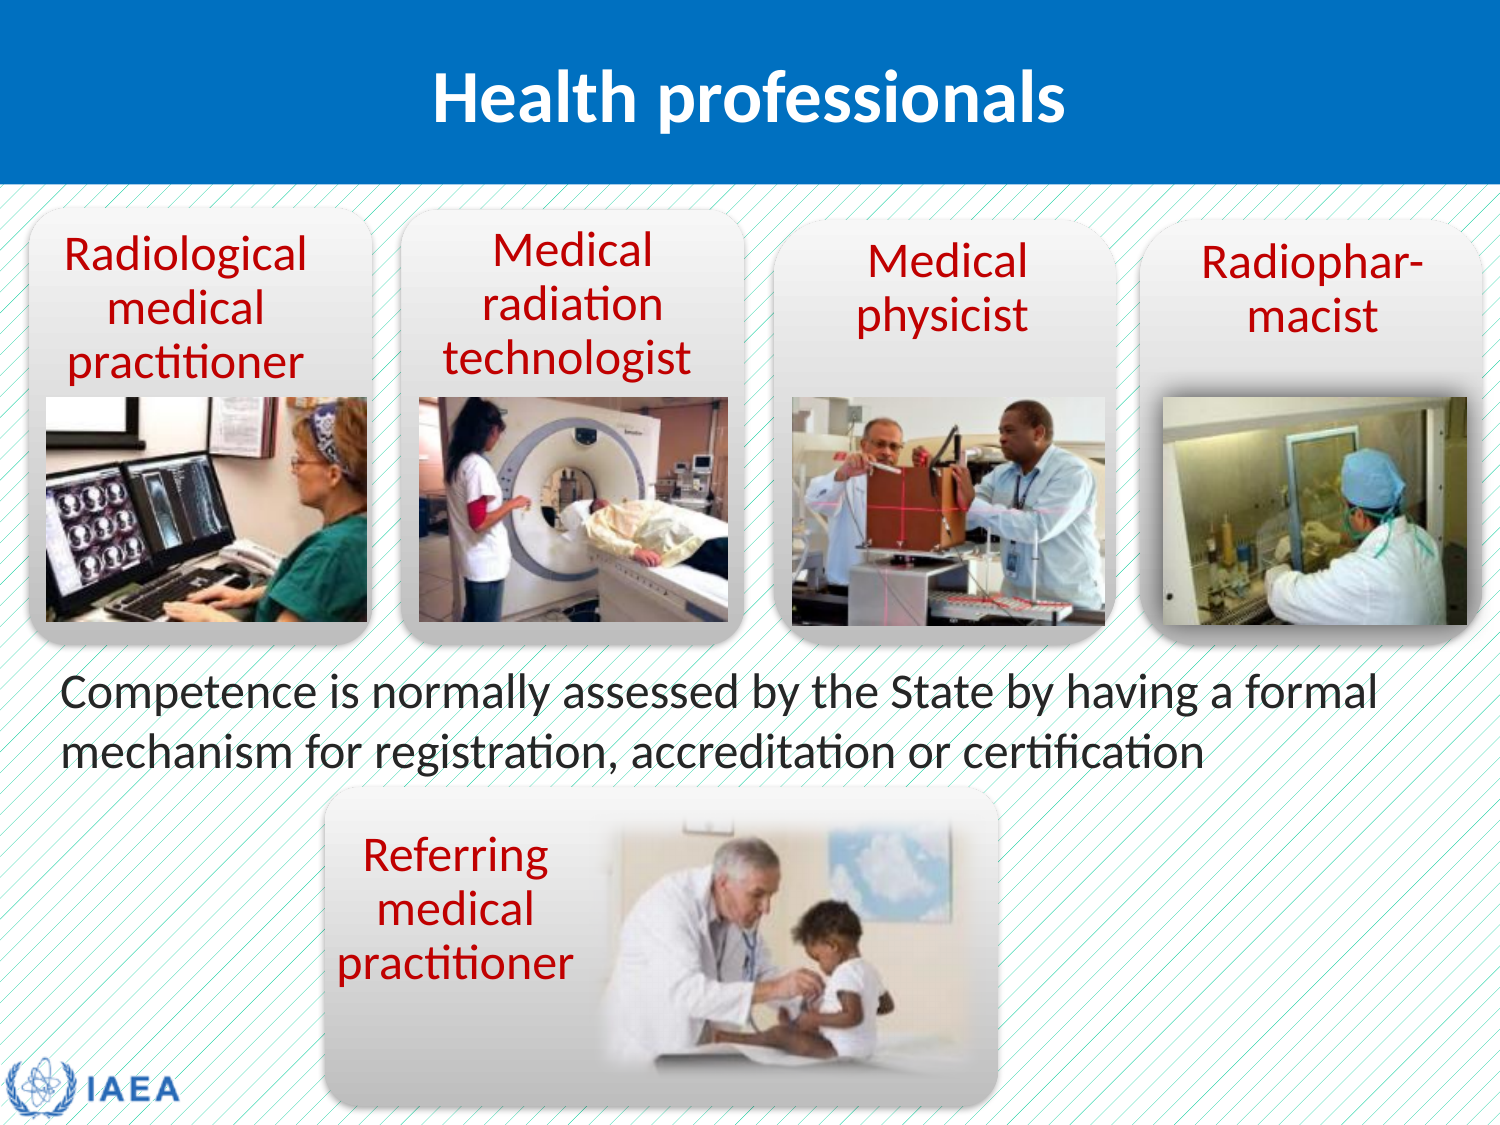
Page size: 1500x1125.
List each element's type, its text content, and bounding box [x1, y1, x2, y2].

picture [46, 396, 367, 622]
picture [1163, 396, 1467, 625]
text_box Medical physicist [761, 227, 1134, 626]
picture [792, 396, 1105, 626]
text_box [803, 219, 1087, 227]
picture [0, 1083, 185, 1125]
title Health professionals [0, 0, 1500, 185]
list Radiological medical practitioner [0, 219, 372, 1083]
picture [418, 396, 729, 622]
text_box [798, 635, 1092, 646]
text_box [40, 208, 361, 219]
picture [588, 813, 987, 1080]
text_box Radiophar-macist [1126, 227, 1499, 539]
text_box [1169, 219, 1453, 227]
text_box Competence is normally assessed by the State by having a formal mechanism for registration, accreditation or certification [45, 650, 1499, 786]
text_box Medical radiation technologist [386, 215, 759, 646]
text_box [419, 209, 726, 215]
text_box [324, 787, 999, 1106]
text_box Referring medical practitioner [306, 821, 583, 998]
